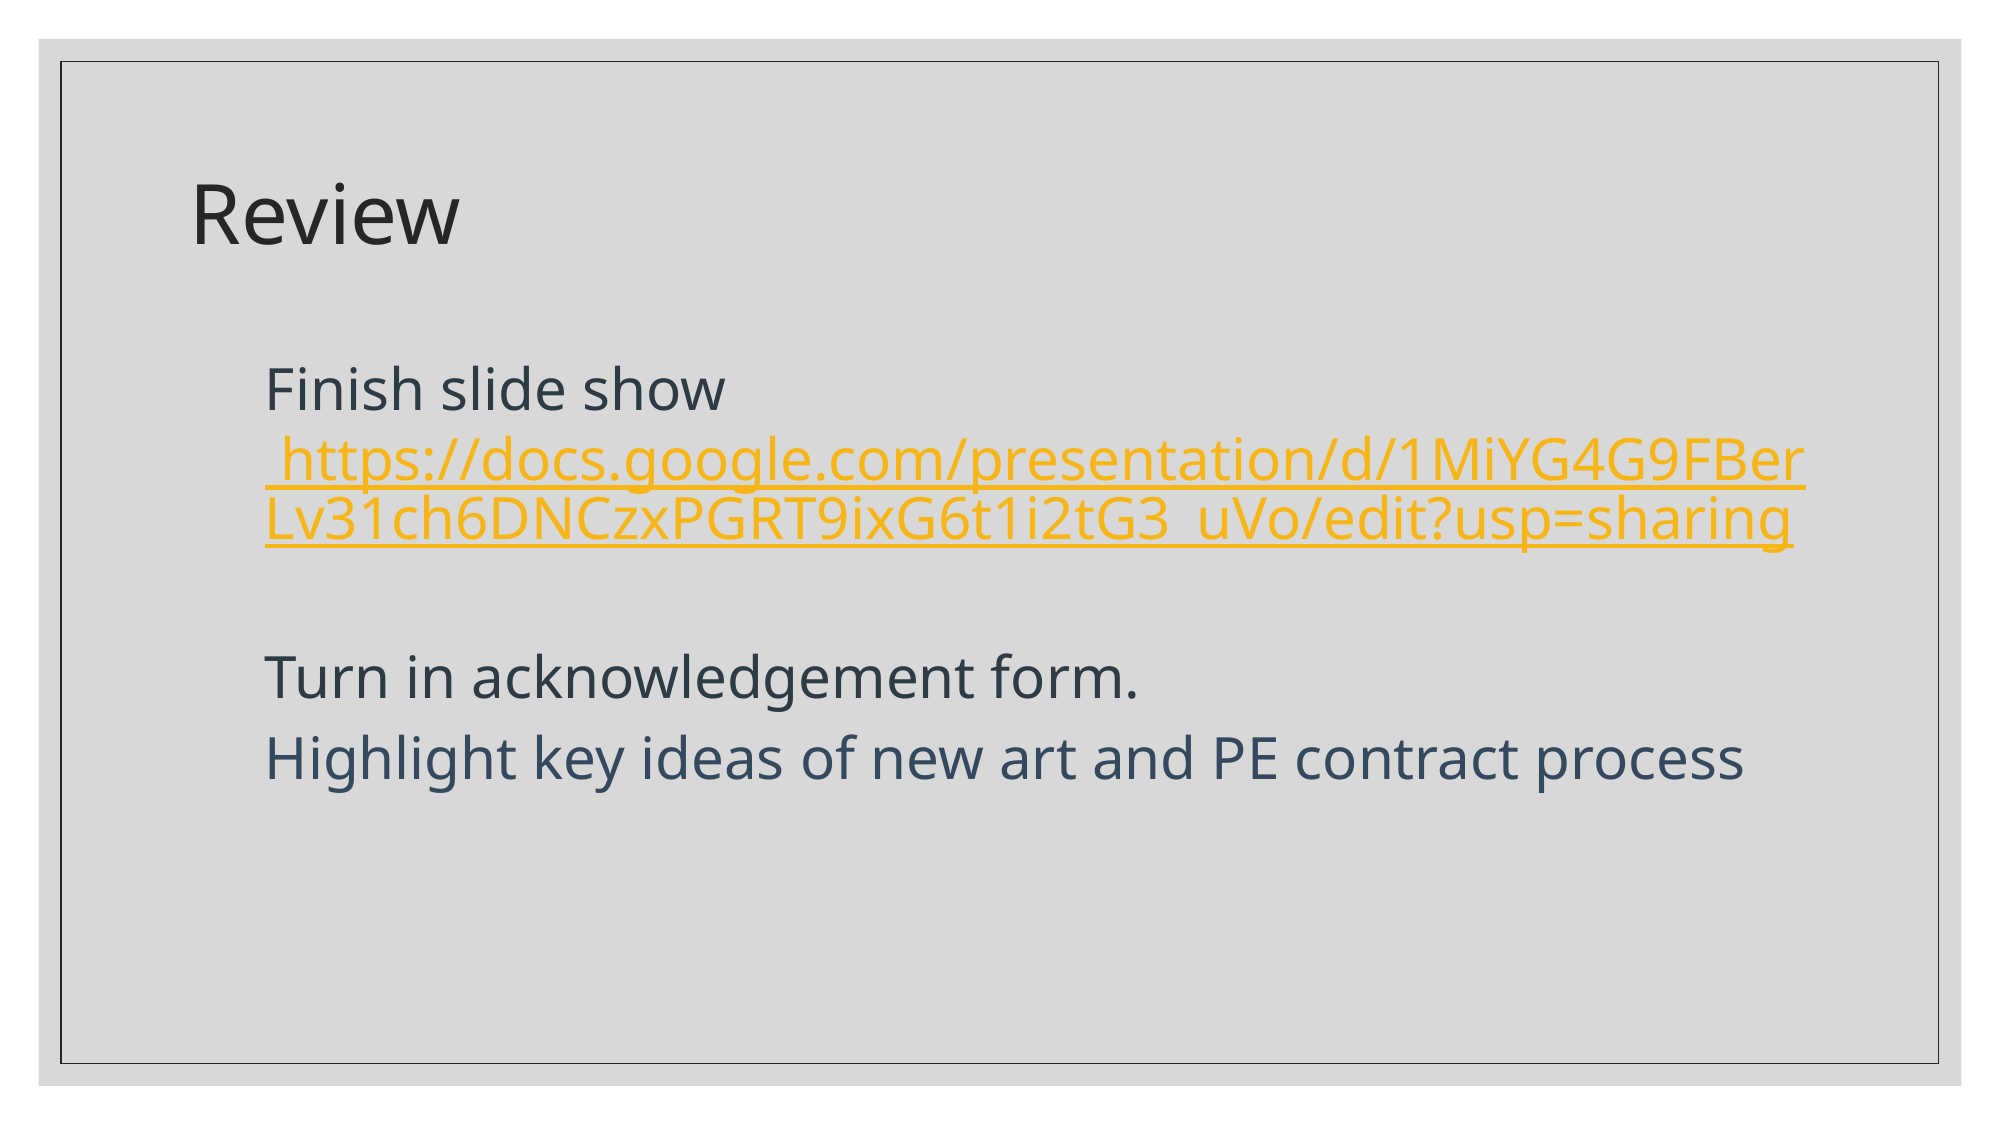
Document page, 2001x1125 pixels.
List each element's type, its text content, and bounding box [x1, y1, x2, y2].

title Review [174, 105, 1825, 331]
list Finish slide show https://docs.google.com/presentation/d/1MiYG4G9FBerLv31ch6DNCzxPGRT9ixG6t1i2tG3_uVo/edit?usp=sharing Turn in acknowledgement form. Highlight key ideas of new art and PE contract process [174, 345, 1825, 977]
